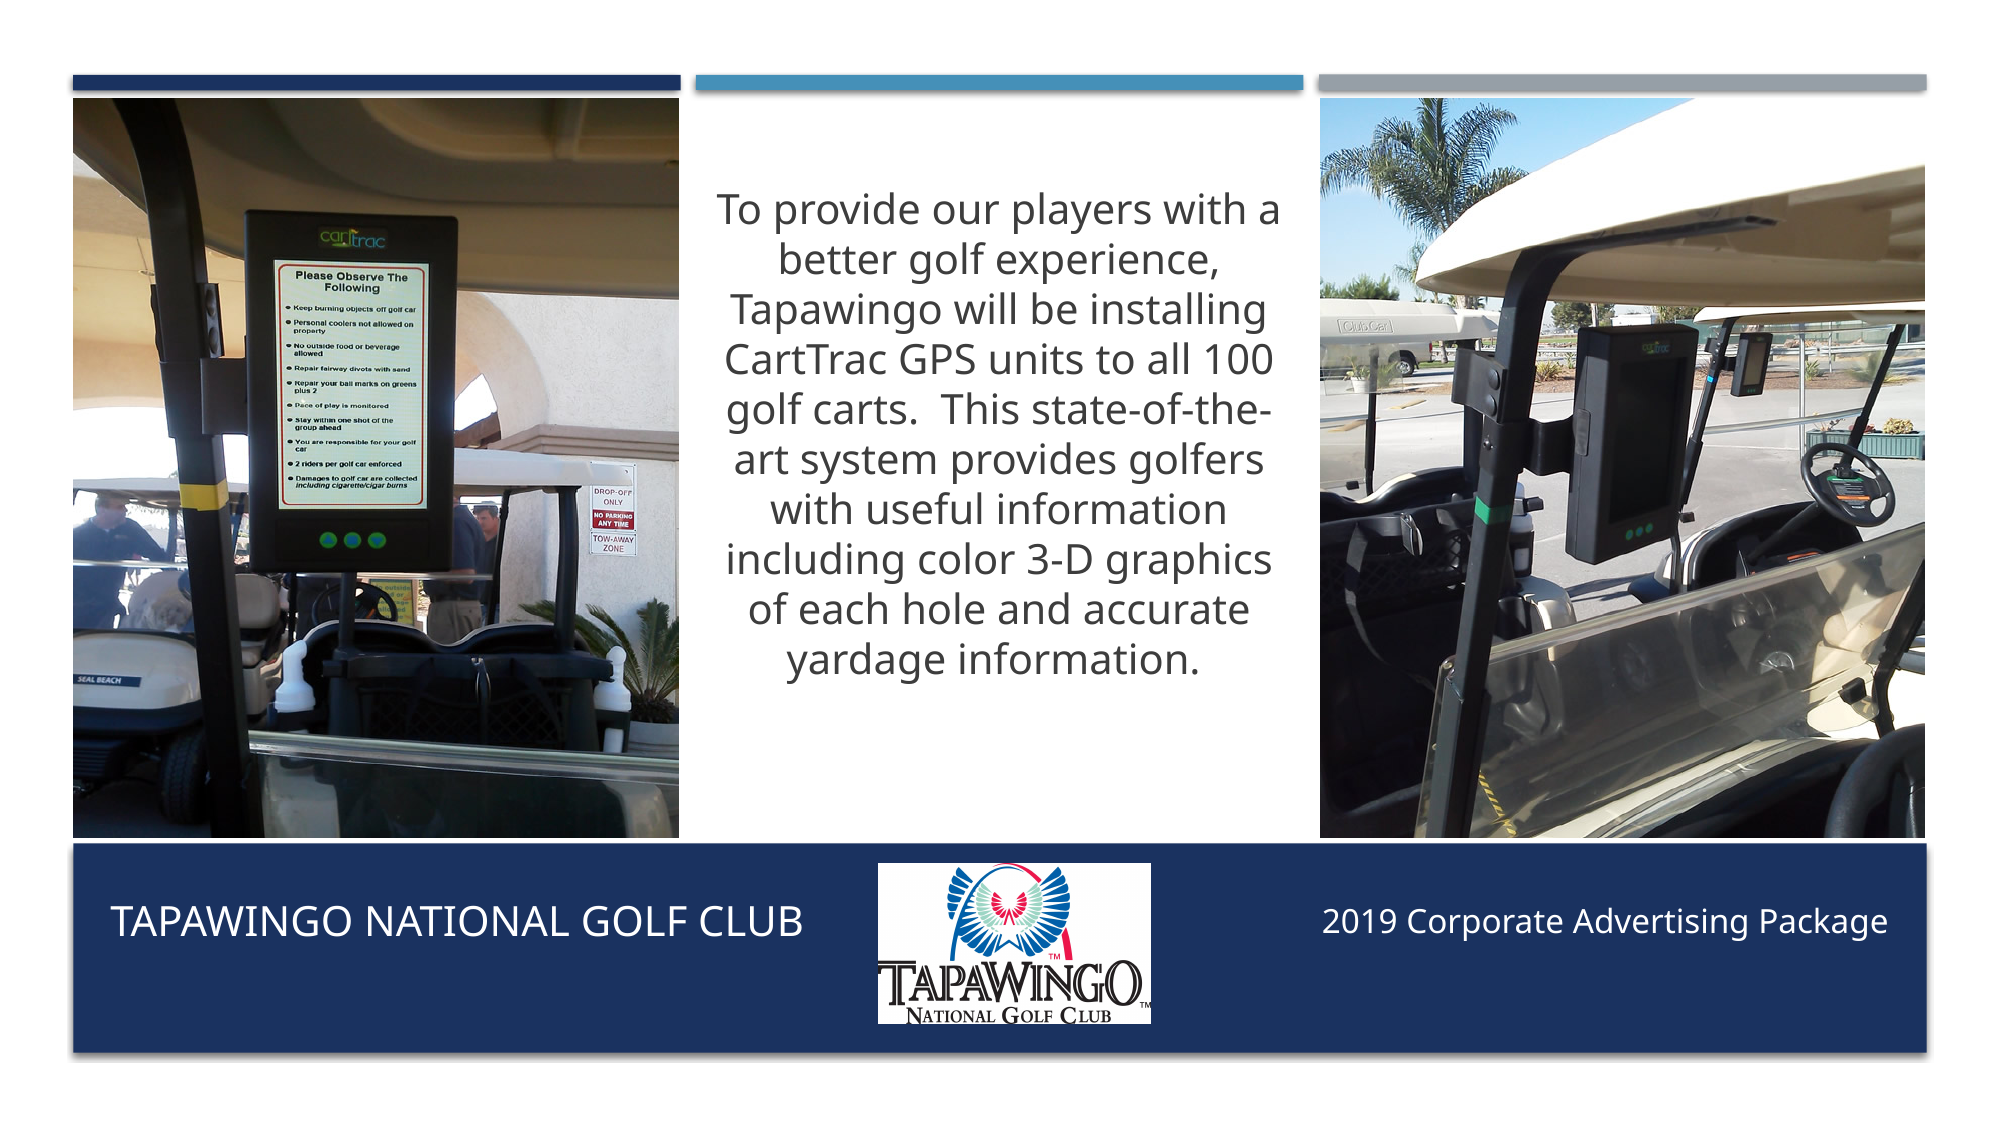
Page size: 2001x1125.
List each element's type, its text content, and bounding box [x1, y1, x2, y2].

list 2019 Corporate Advertising Package [1153, 863, 1905, 977]
title Tapawingo National Golf club [95, 863, 875, 977]
list To provide our players with a better golf experience, Tapawingo will be installing CartTrac GPS units to all 100 golf carts. This state-of-the-art system provides golfers with useful information including color 3-D graphics of each hole and accurate yardage information. [699, 98, 1300, 838]
picture [878, 862, 1152, 1025]
picture [1319, 98, 1926, 839]
picture [73, 98, 679, 839]
